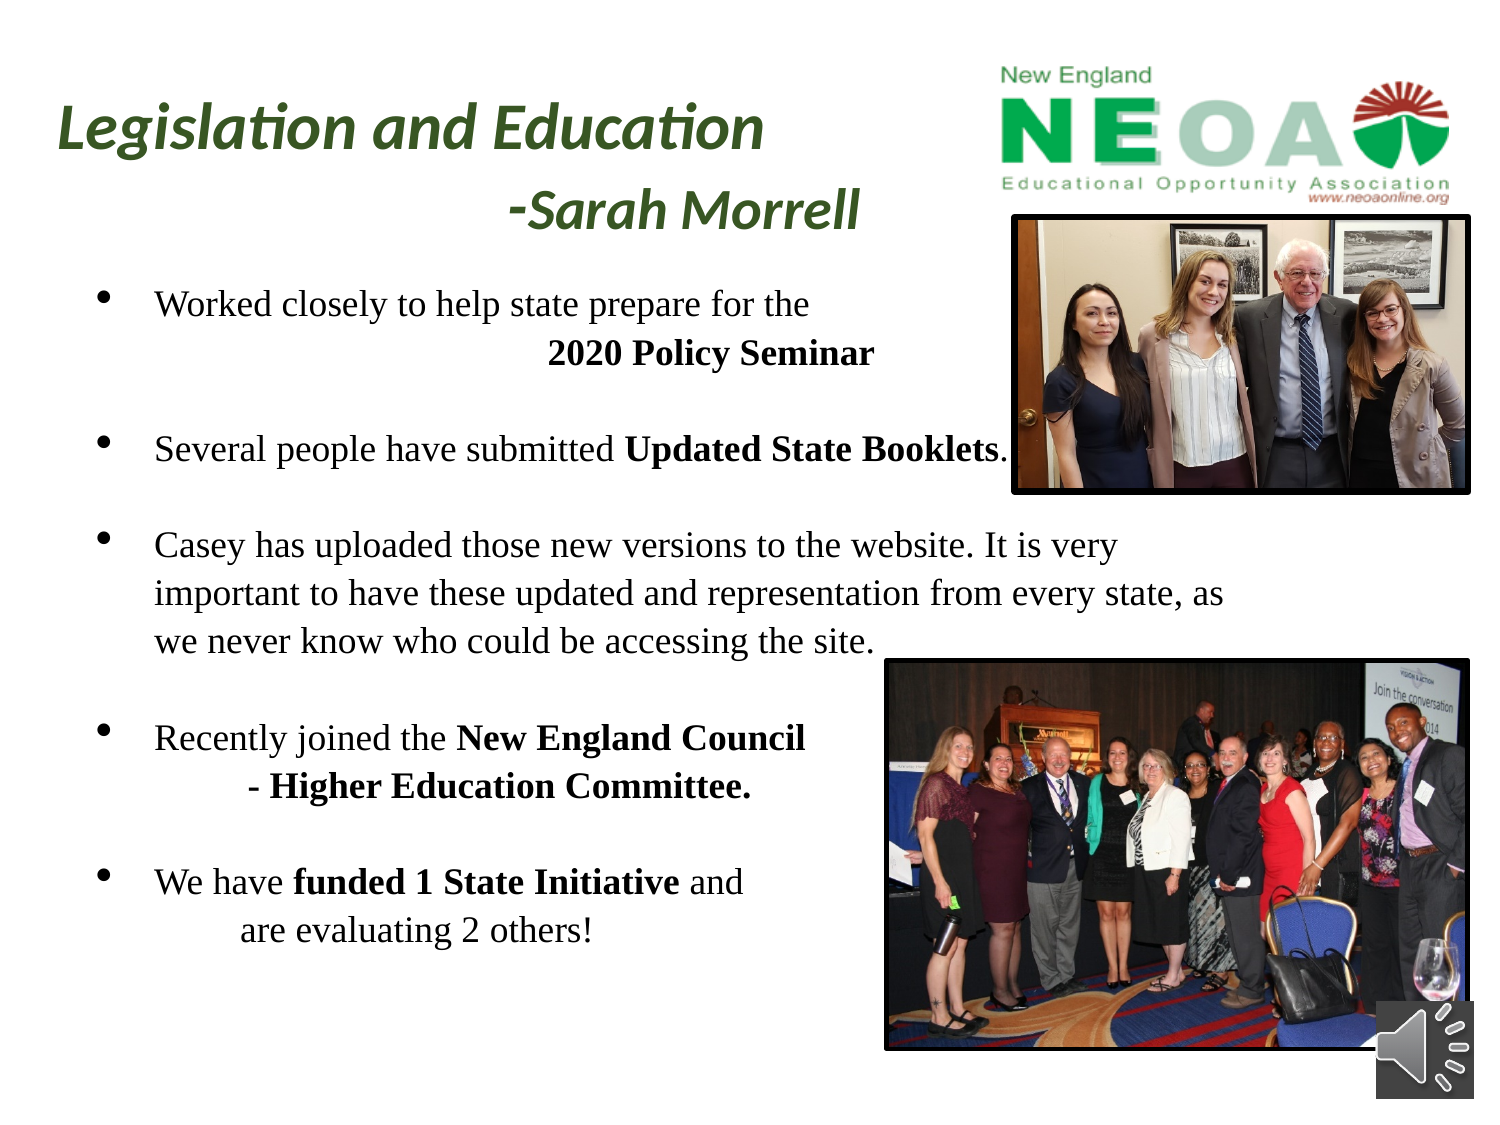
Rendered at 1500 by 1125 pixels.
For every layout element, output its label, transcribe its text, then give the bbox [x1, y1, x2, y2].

picture [999, 61, 1449, 205]
text_box Worked closely to help state prepare for the 2020 Policy Seminar Several people have submitted Updated State Booklets. Casey has uploaded those new versions to the website. It is very important to have these updated and representation from every state, as we never know who could be accessing the site. Recently joined the New England Council - Higher Education Committee. We have funded 1 State Initiative and are evaluating 2 others! [83, 268, 1285, 1119]
text_box Legislation and Education -Sarah Morrell [42, 75, 979, 250]
picture [888, 662, 1475, 1100]
picture [1017, 220, 1466, 489]
